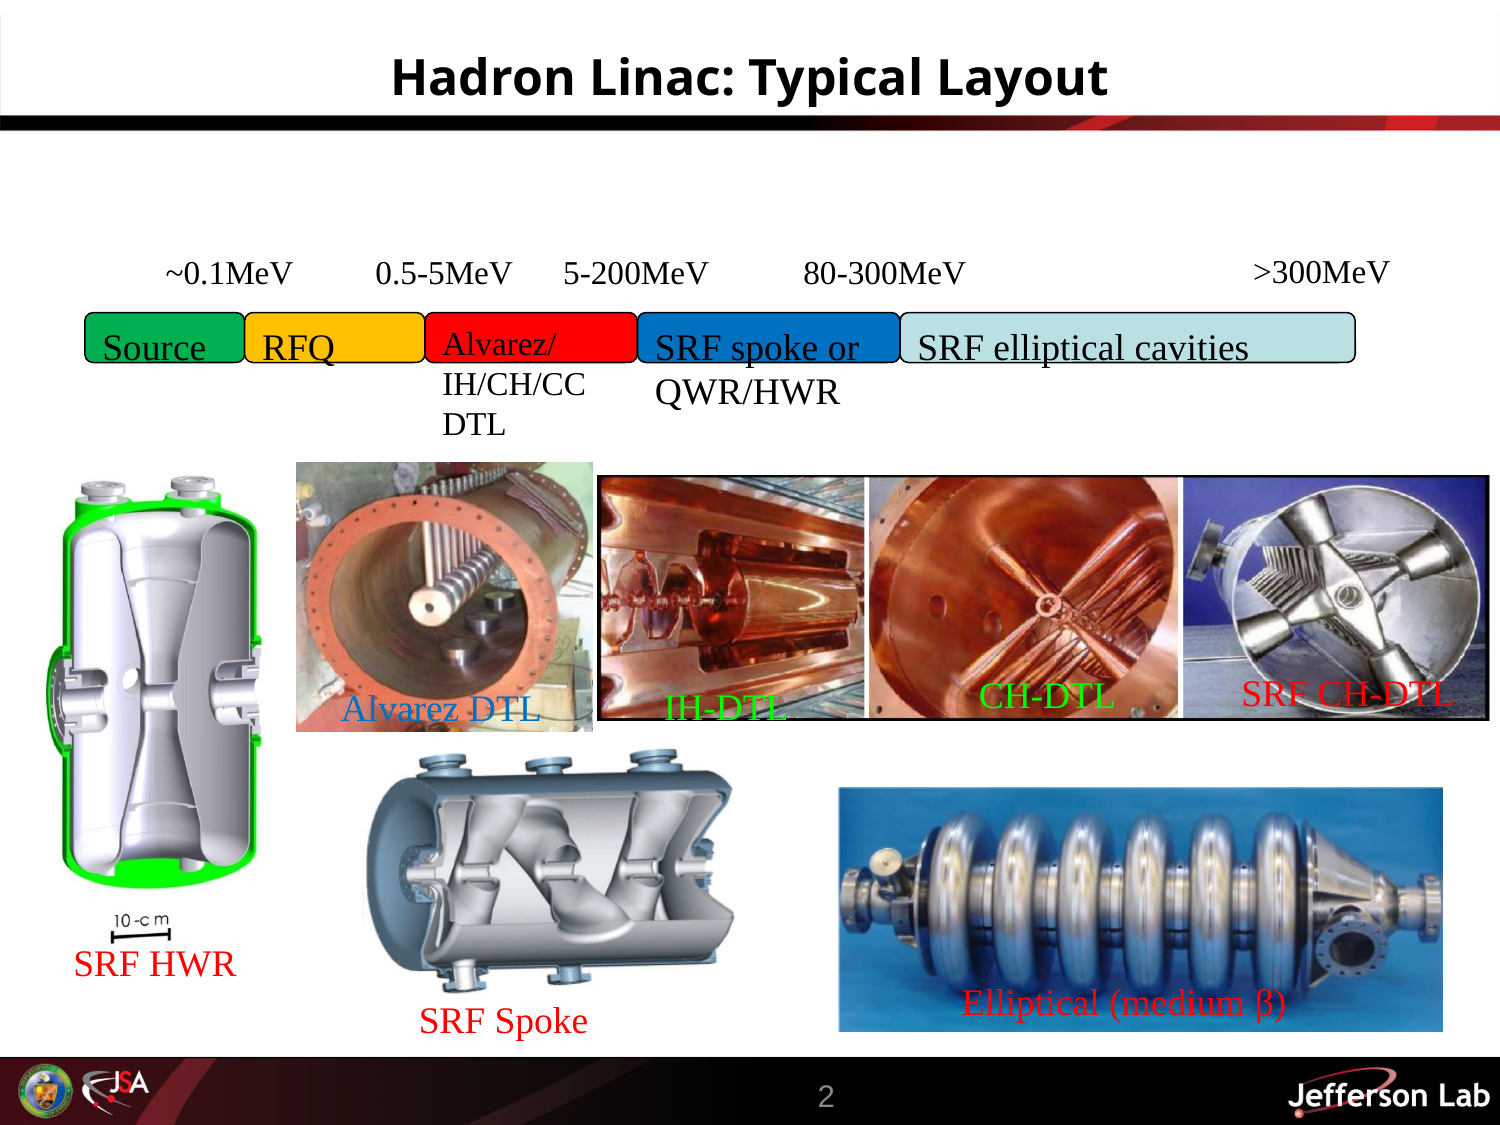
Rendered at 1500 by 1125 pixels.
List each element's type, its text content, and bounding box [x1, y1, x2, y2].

text_box SRF HWR [58, 960, 252, 992]
text_box SRF elliptical cavities [900, 312, 1356, 363]
text_box Alvarez/IH/CH/CC DTL [425, 312, 637, 363]
picture [0, 0, 1500, 1125]
text_box Source [84, 312, 245, 363]
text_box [595, 467, 1500, 736]
slide_number 2 [737, 1065, 850, 1125]
text_box 0.5-5MeV [360, 243, 529, 299]
text_box 5-200MeV [548, 243, 725, 299]
text_box 80-300MeV [788, 243, 982, 299]
title Hadron Linac: Typical Layout [112, 0, 1388, 150]
text_box ~0.1MeV [150, 243, 309, 299]
text_box SRF spoke or QWR/HWR [637, 312, 901, 363]
text_box SRF Spoke [403, 1005, 604, 1048]
text_box RFQ [244, 312, 425, 363]
text_box >300MeV [1238, 243, 1406, 298]
